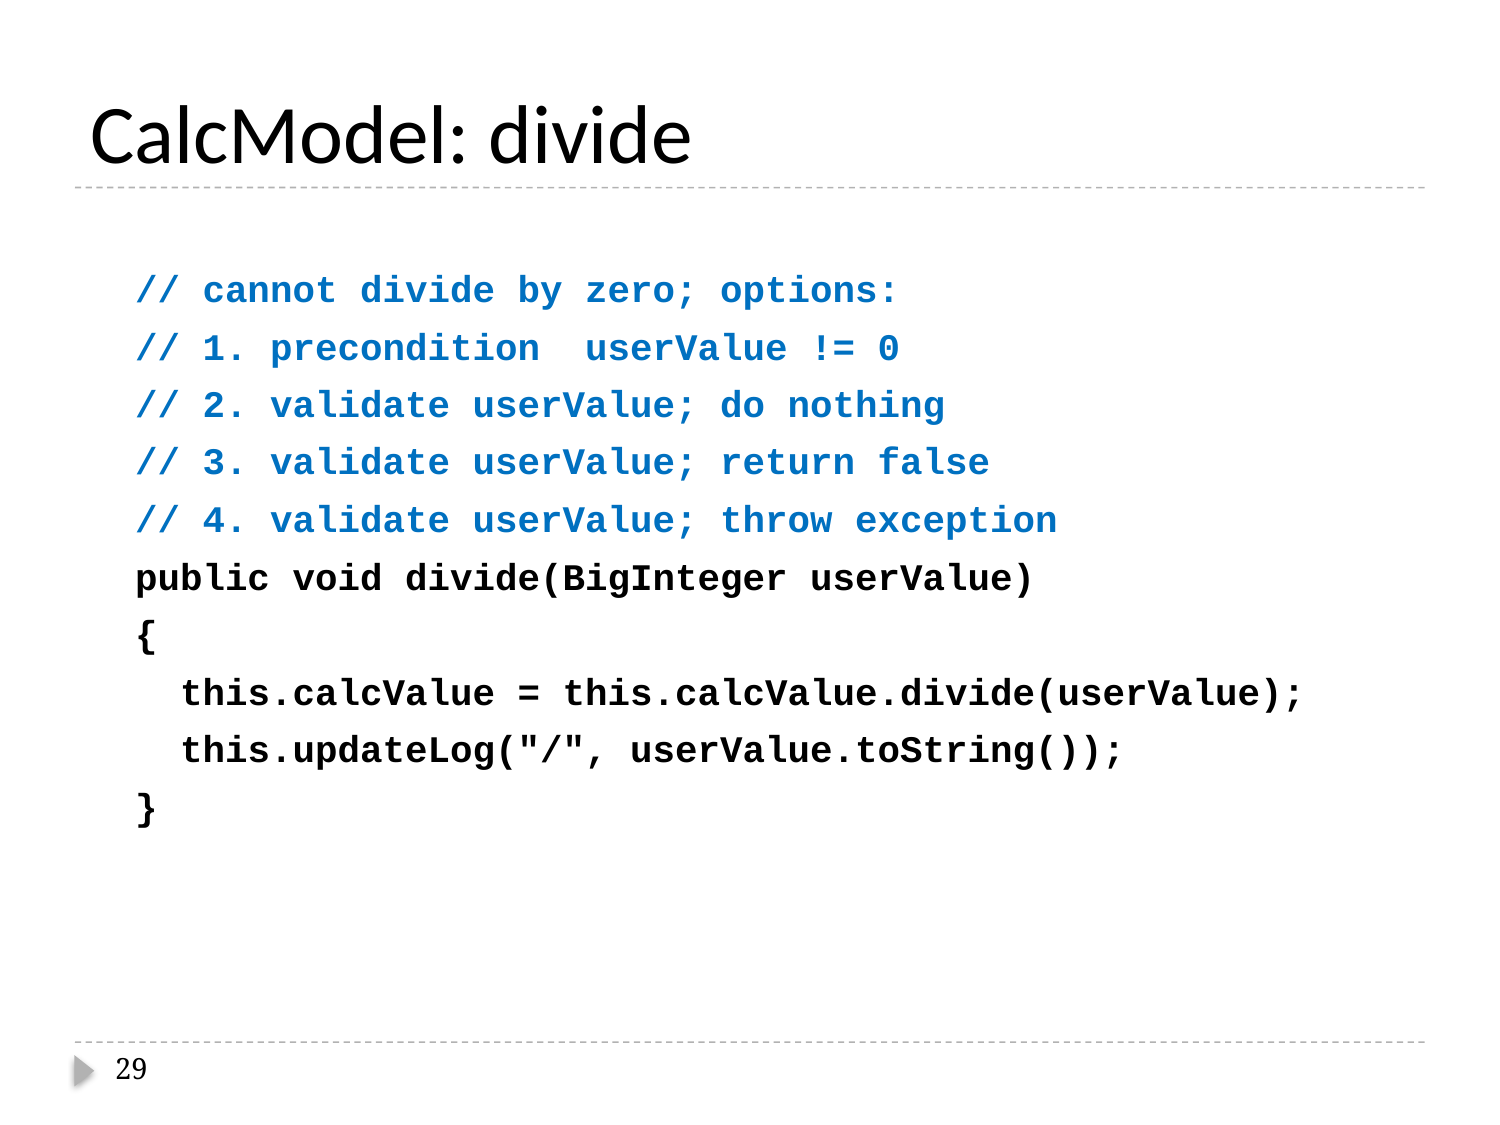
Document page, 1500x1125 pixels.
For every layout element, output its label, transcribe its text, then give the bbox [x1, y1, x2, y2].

slide_number 29 [100, 1042, 426, 1103]
list // cannot divide by zero; options: // 1. precondition userValue != 0 // 2. validate userValue; do nothing // 3. validate userValue; return false // 4. validate userValue; throw exception public void divide(BigInteger userValue) { this.calcValue = this.calcValue.divide(userValue); this.updateLog("/", userValue.toString()); } [75, 200, 1425, 1010]
title CalcModel: divide [75, 24, 1425, 188]
